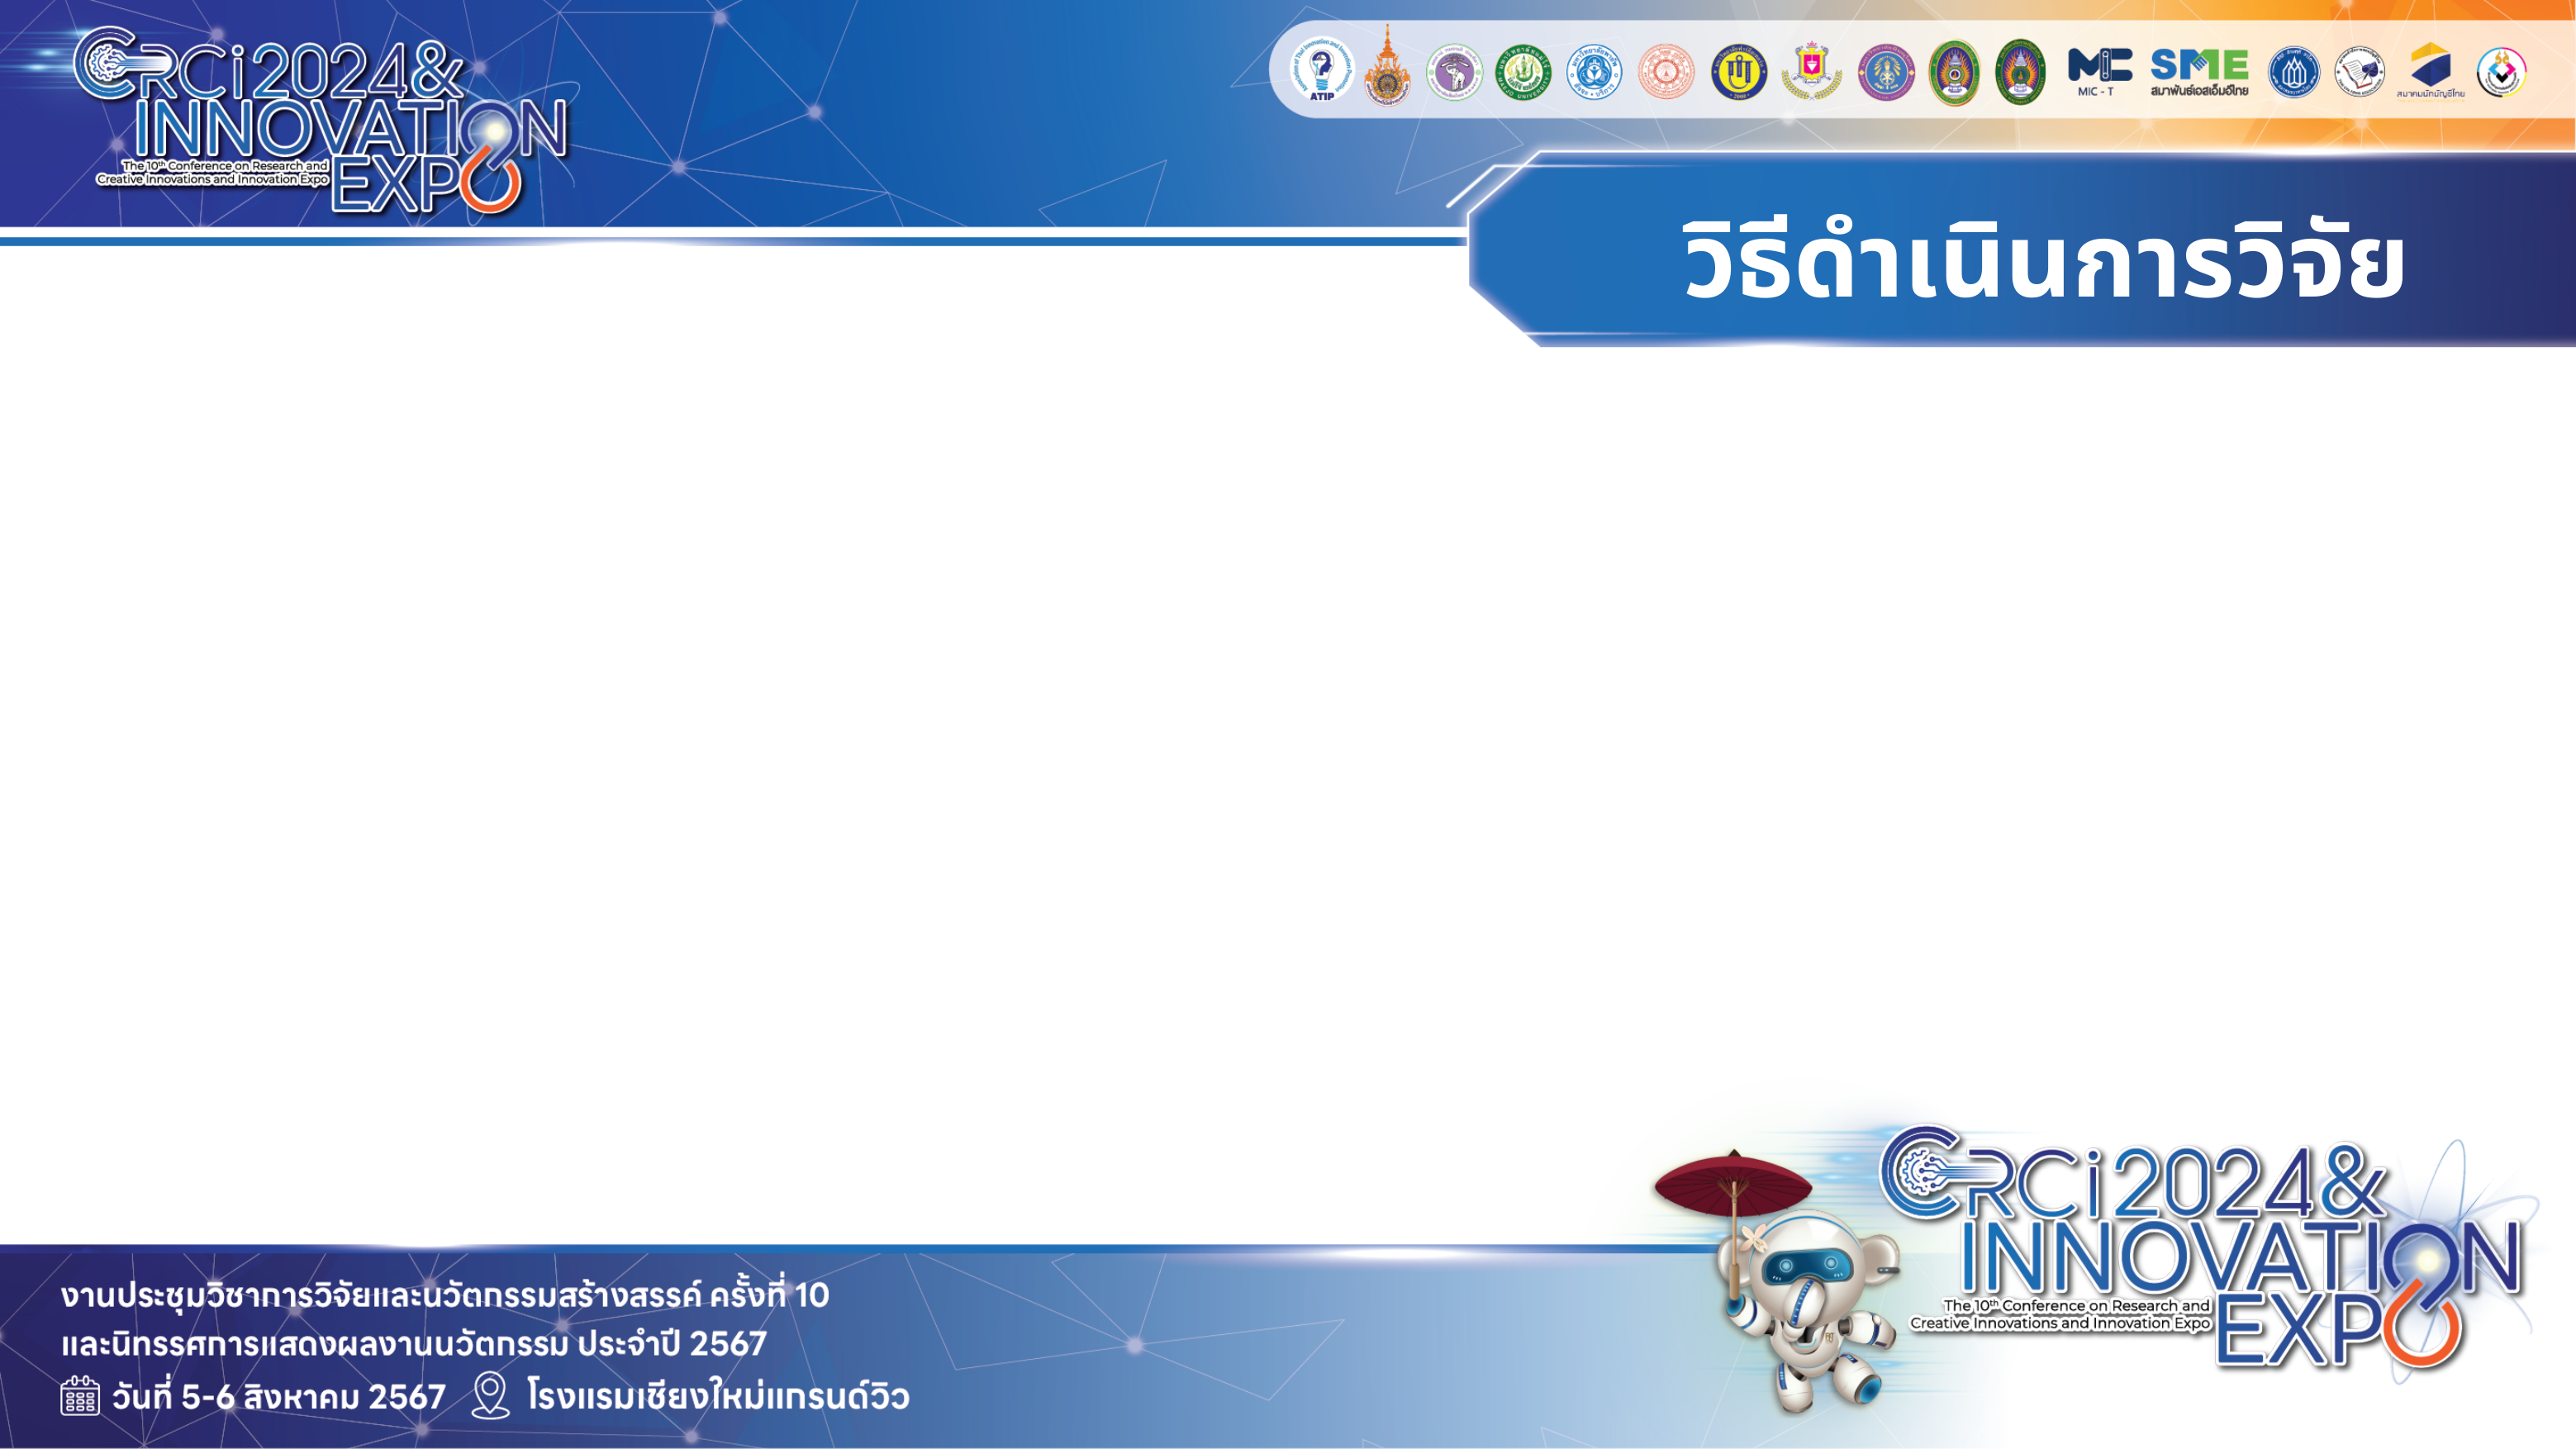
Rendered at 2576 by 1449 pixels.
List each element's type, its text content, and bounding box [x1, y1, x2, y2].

picture [0, 0, 2576, 1449]
text_box วิธีดำเนินการวิจัย [1557, 188, 2537, 325]
